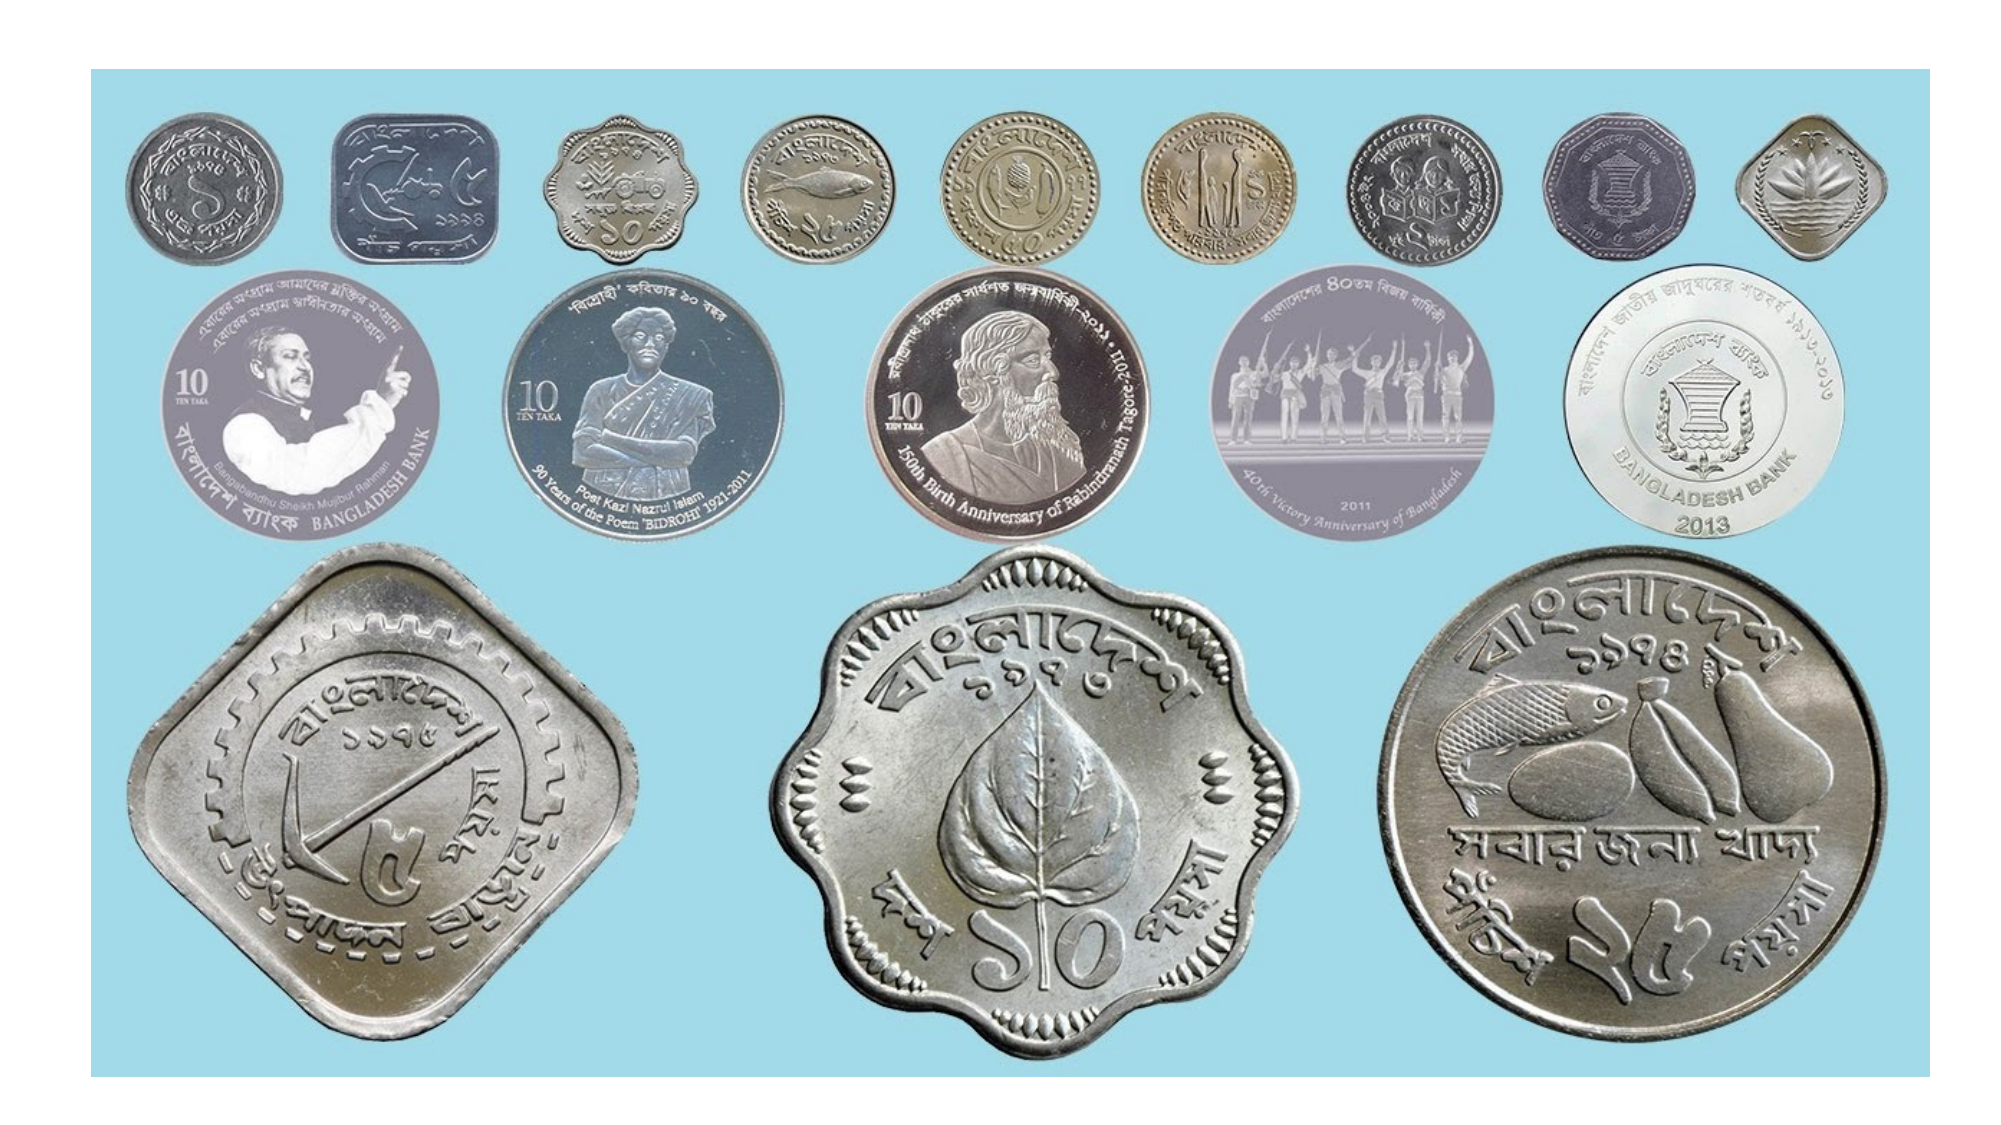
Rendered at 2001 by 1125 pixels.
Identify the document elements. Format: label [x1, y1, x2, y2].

picture [91, 69, 1930, 1077]
